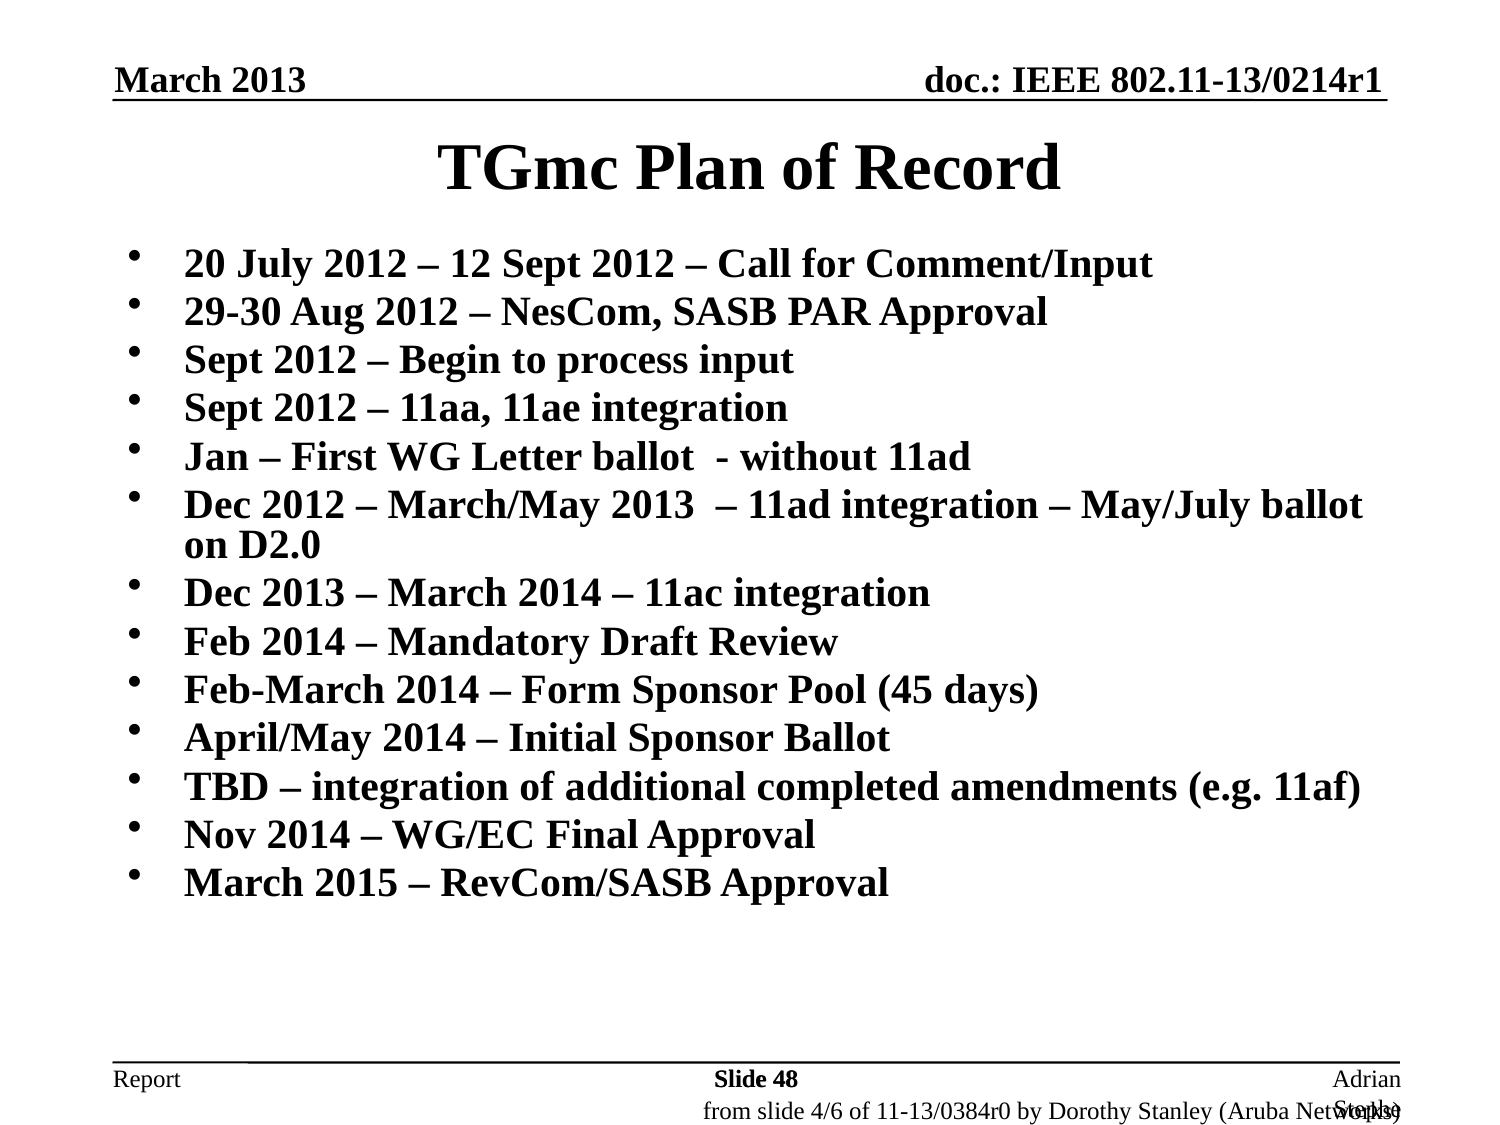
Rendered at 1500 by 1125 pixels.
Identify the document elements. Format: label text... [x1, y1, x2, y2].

text_box Slide 48 [669, 1062, 843, 1087]
text_box from slide 4/6 of 11-13/0384r0 by Dorothy Stanley (Aruba Networks) [343, 1087, 1417, 1125]
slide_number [114, 54, 374, 101]
title TGmc Plan of Record [112, 75, 1388, 237]
footer Adrian Stephens, Intel Corporation [1324, 1061, 1402, 1087]
list 20 July 2012 – 12 Sept 2012 – Call for Comment/Input 29-30 Aug 2012 – NesCom, SASB PAR Approval Sept 2012 – Begin to process input Sept 2012 – 11aa, 11ae integration Jan – First WG Letter ballot - without 11ad Dec 2012 – March/May 2013 – 11ad integration – May/July ballot on D2.0 Dec 2013 – March 2014 – 11ac integration Feb 2014 – Mandatory Draft Review Feb-March 2014 – Form Sponsor Pool (45 days) April/May 2014 – Initial Sponsor Ballot TBD – integration of additional completed amendments (e.g. 11af) Nov 2014 – WG/EC Final Approval March 2015 – RevCom/SASB Approval [112, 237, 1388, 1038]
